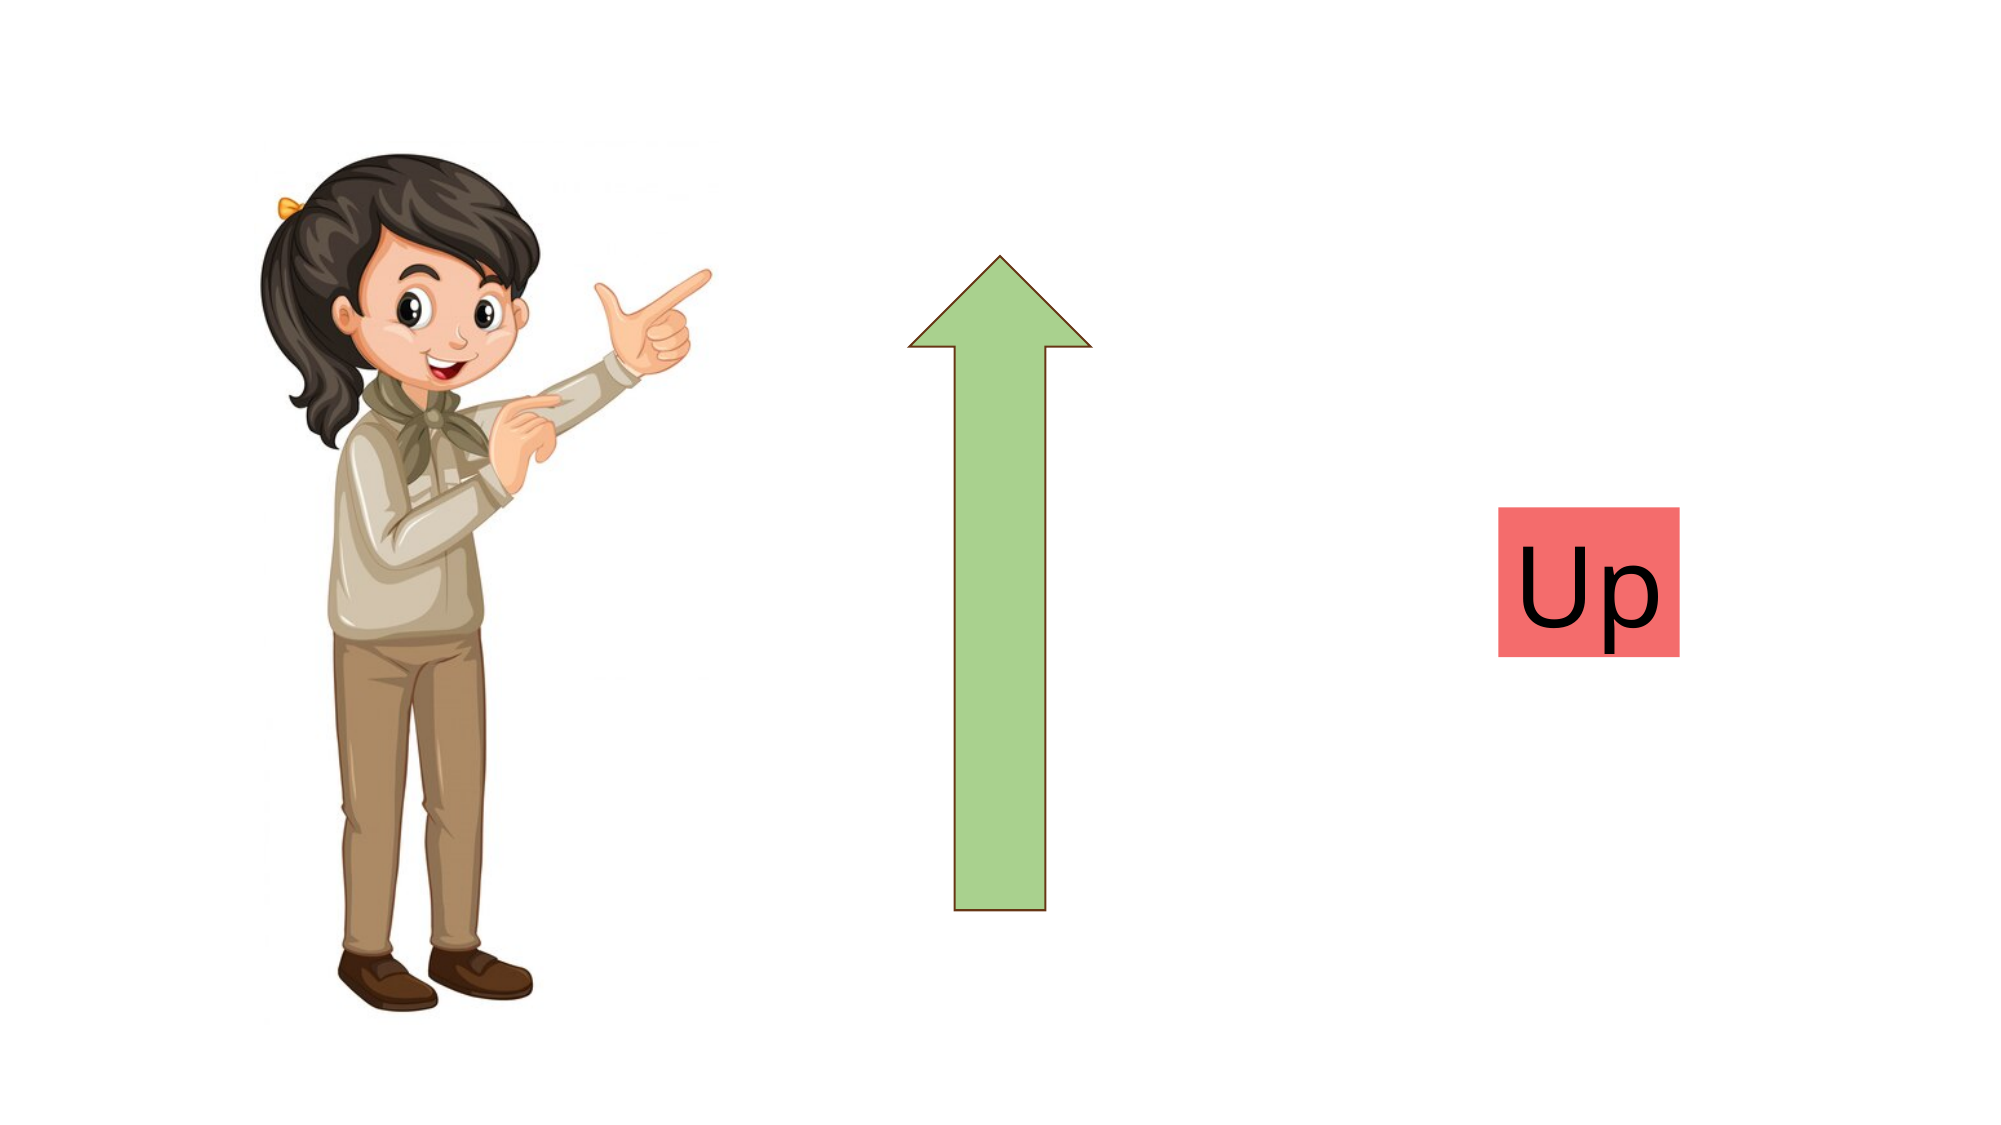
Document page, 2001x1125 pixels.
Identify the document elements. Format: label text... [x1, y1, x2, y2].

text_box [906, 254, 1094, 912]
text_box Up [1498, 507, 1680, 658]
picture [254, 141, 719, 1025]
